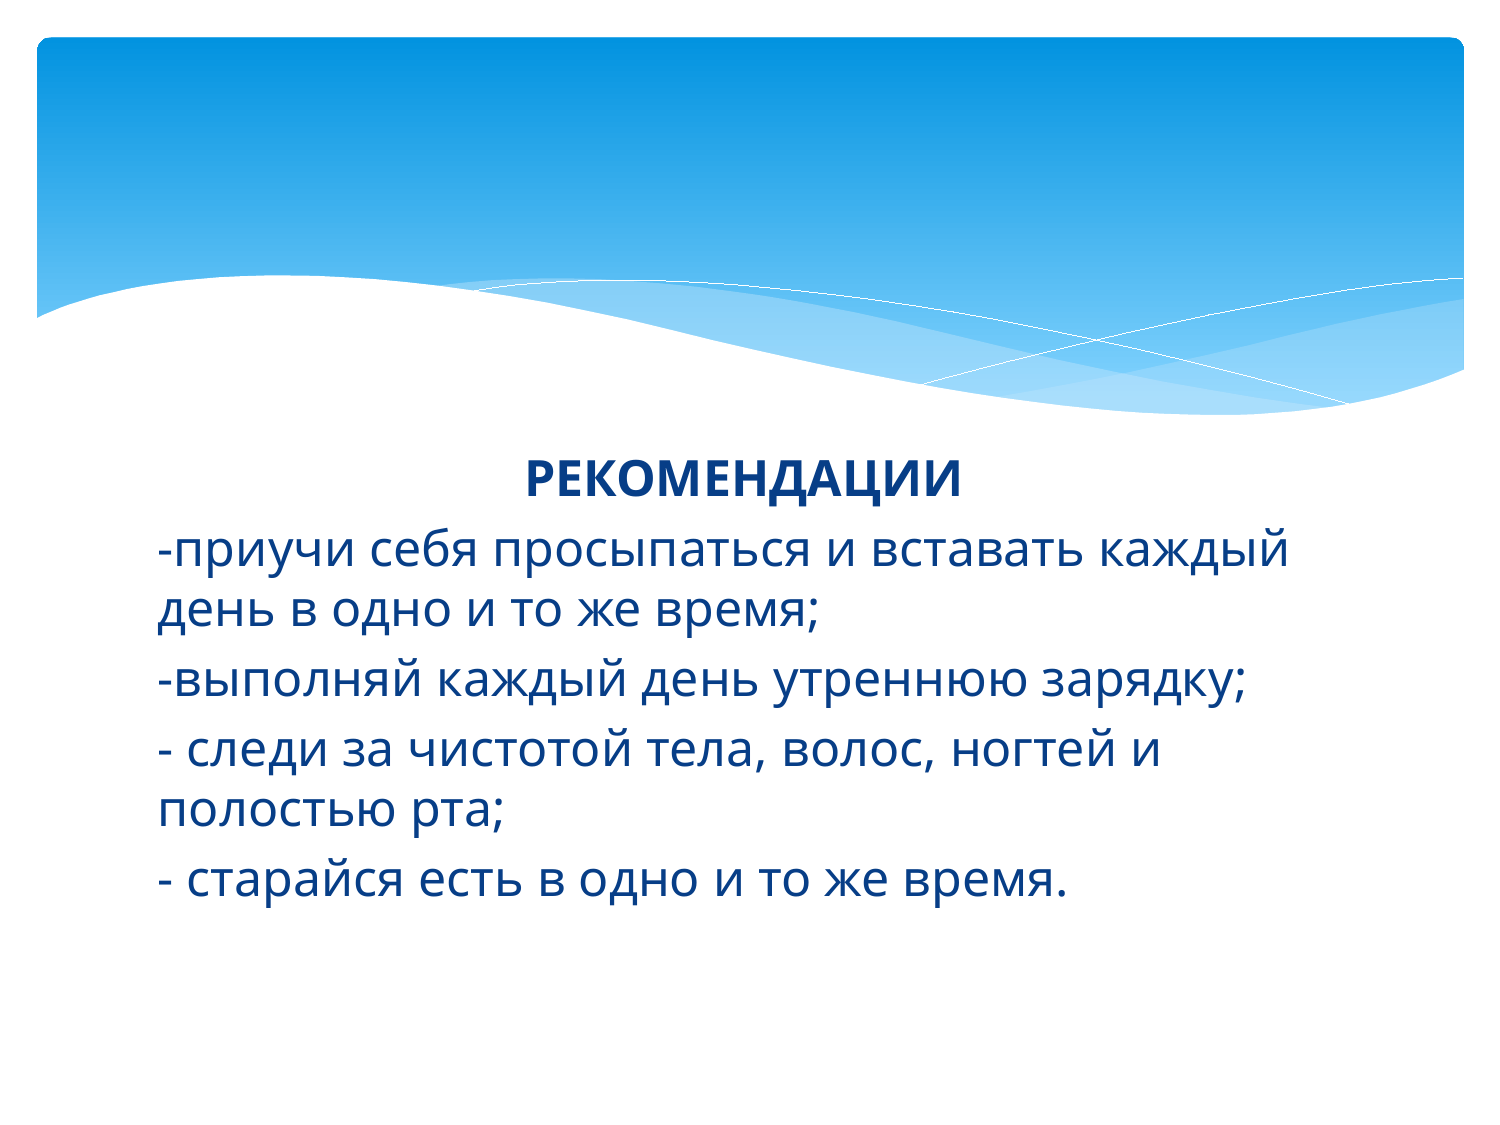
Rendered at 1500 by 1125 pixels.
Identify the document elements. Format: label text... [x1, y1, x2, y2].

list РЕКОМЕНДАЦИИ -приучи себя просыпаться и вставать каждый день в одно и то же время; -выполняй каждый день утреннюю зарядку; - следи за чистотой тела, волос, ногтей и полостью рта; - старайся есть в одно и то же время. [142, 438, 1359, 1006]
